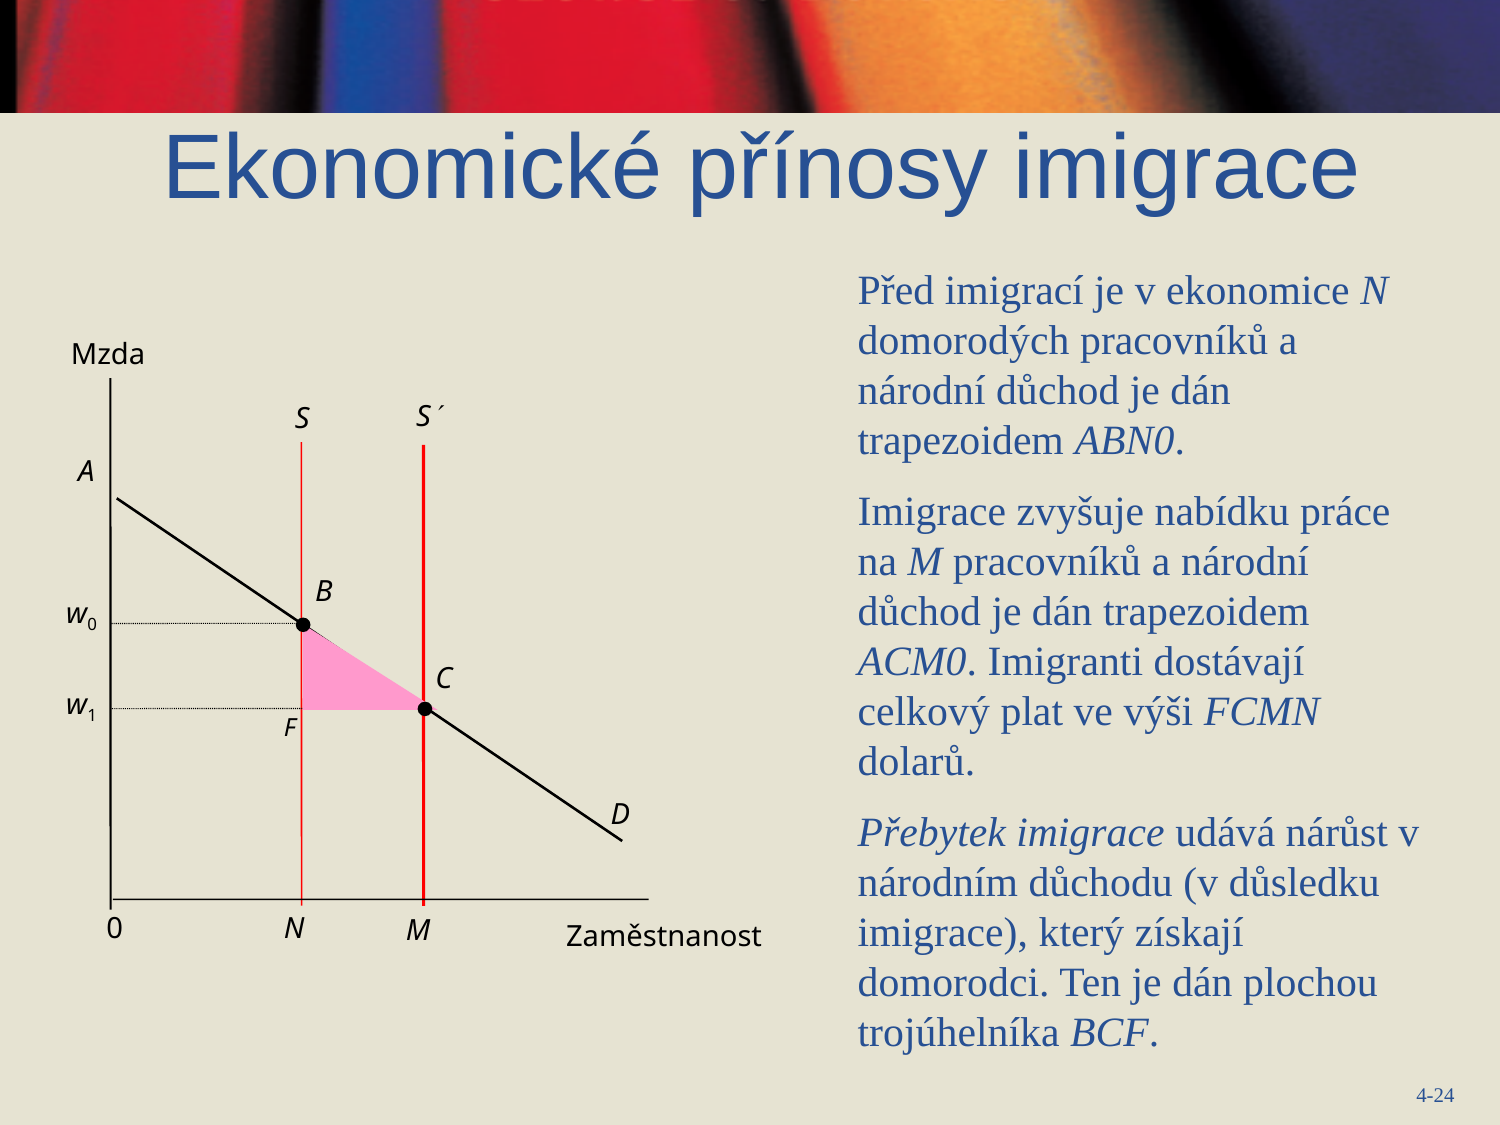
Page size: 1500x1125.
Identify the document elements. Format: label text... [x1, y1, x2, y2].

text_box Před imigrací je v ekonomice N domorodých pracovníků a národní důchod je dán trapezoidem ABN0. Imigrace zvyšuje nabídku práce na M pracovníků a národní důchod je dán trapezoidem ACM0. Imigranti dostávají celkový plat ve výši FCMN dolarů. Přebytek imigrace udává nárůst v národním důchodu (v důsledku imigrace), který získají domorodci. Ten je dán plochou trojúhelníka BCF. [842, 255, 1438, 1063]
picture [0, 0, 1500, 113]
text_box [63, 332, 795, 966]
title Ekonomické přínosy imigrace [87, 124, 1438, 225]
